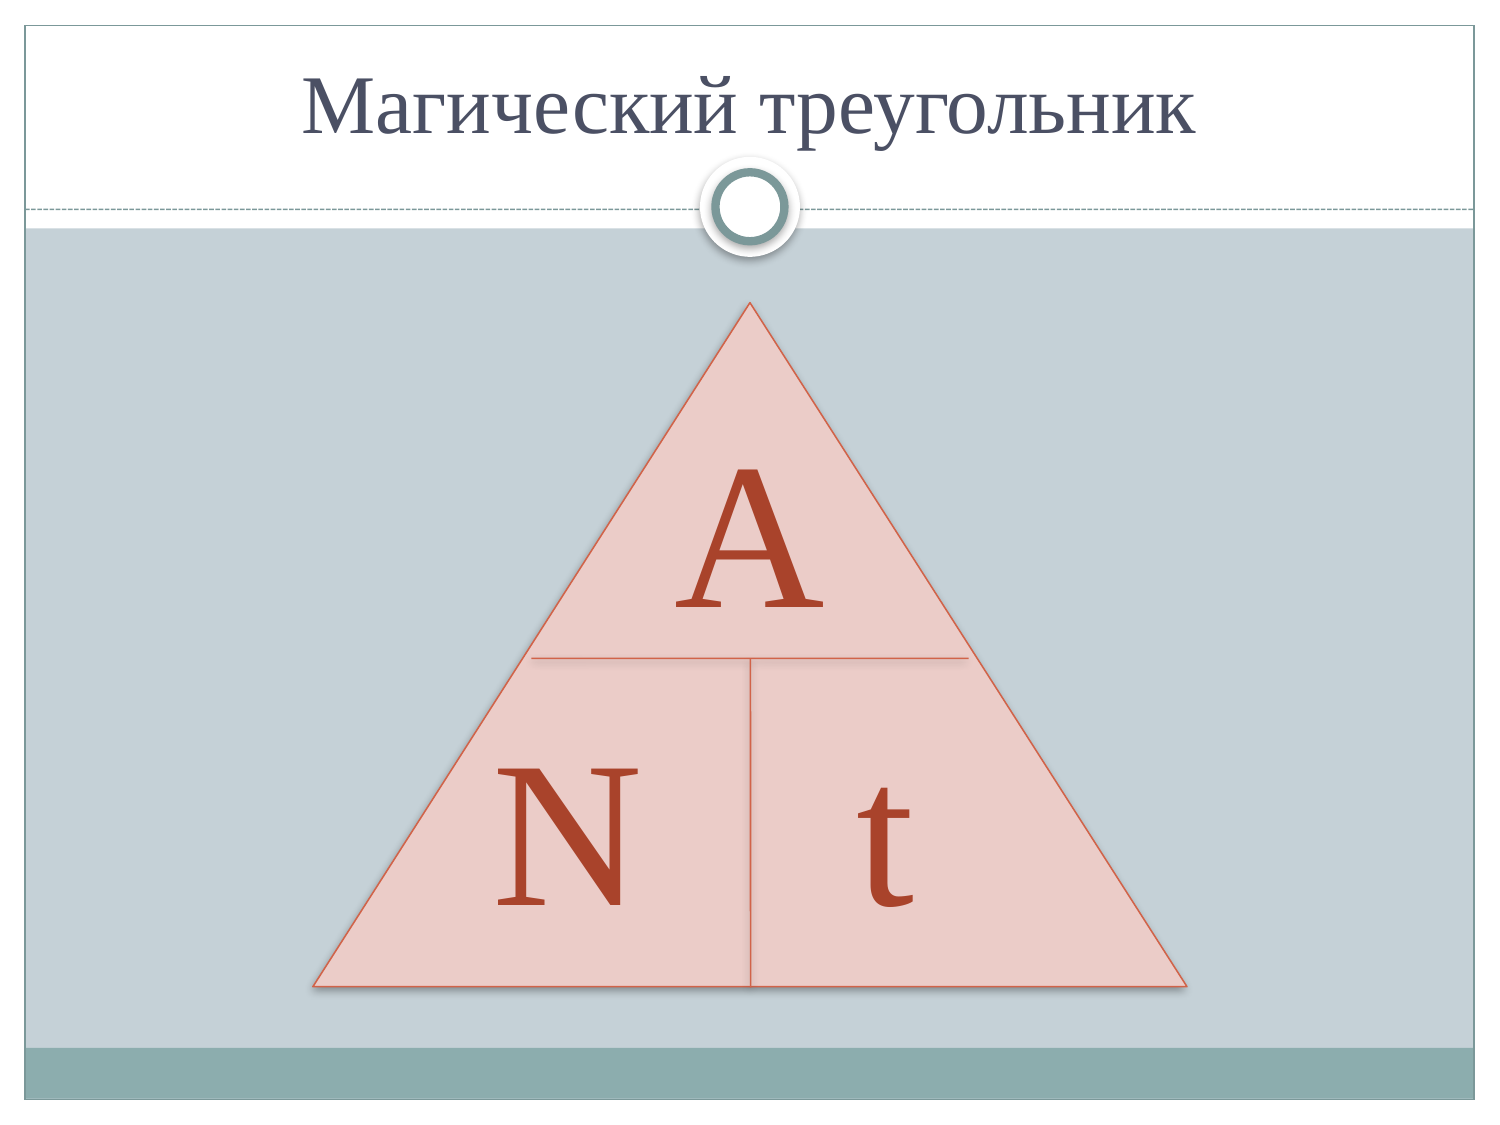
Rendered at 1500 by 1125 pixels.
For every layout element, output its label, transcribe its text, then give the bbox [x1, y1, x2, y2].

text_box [312, 302, 1188, 988]
title Магический треугольник [49, 37, 1450, 162]
